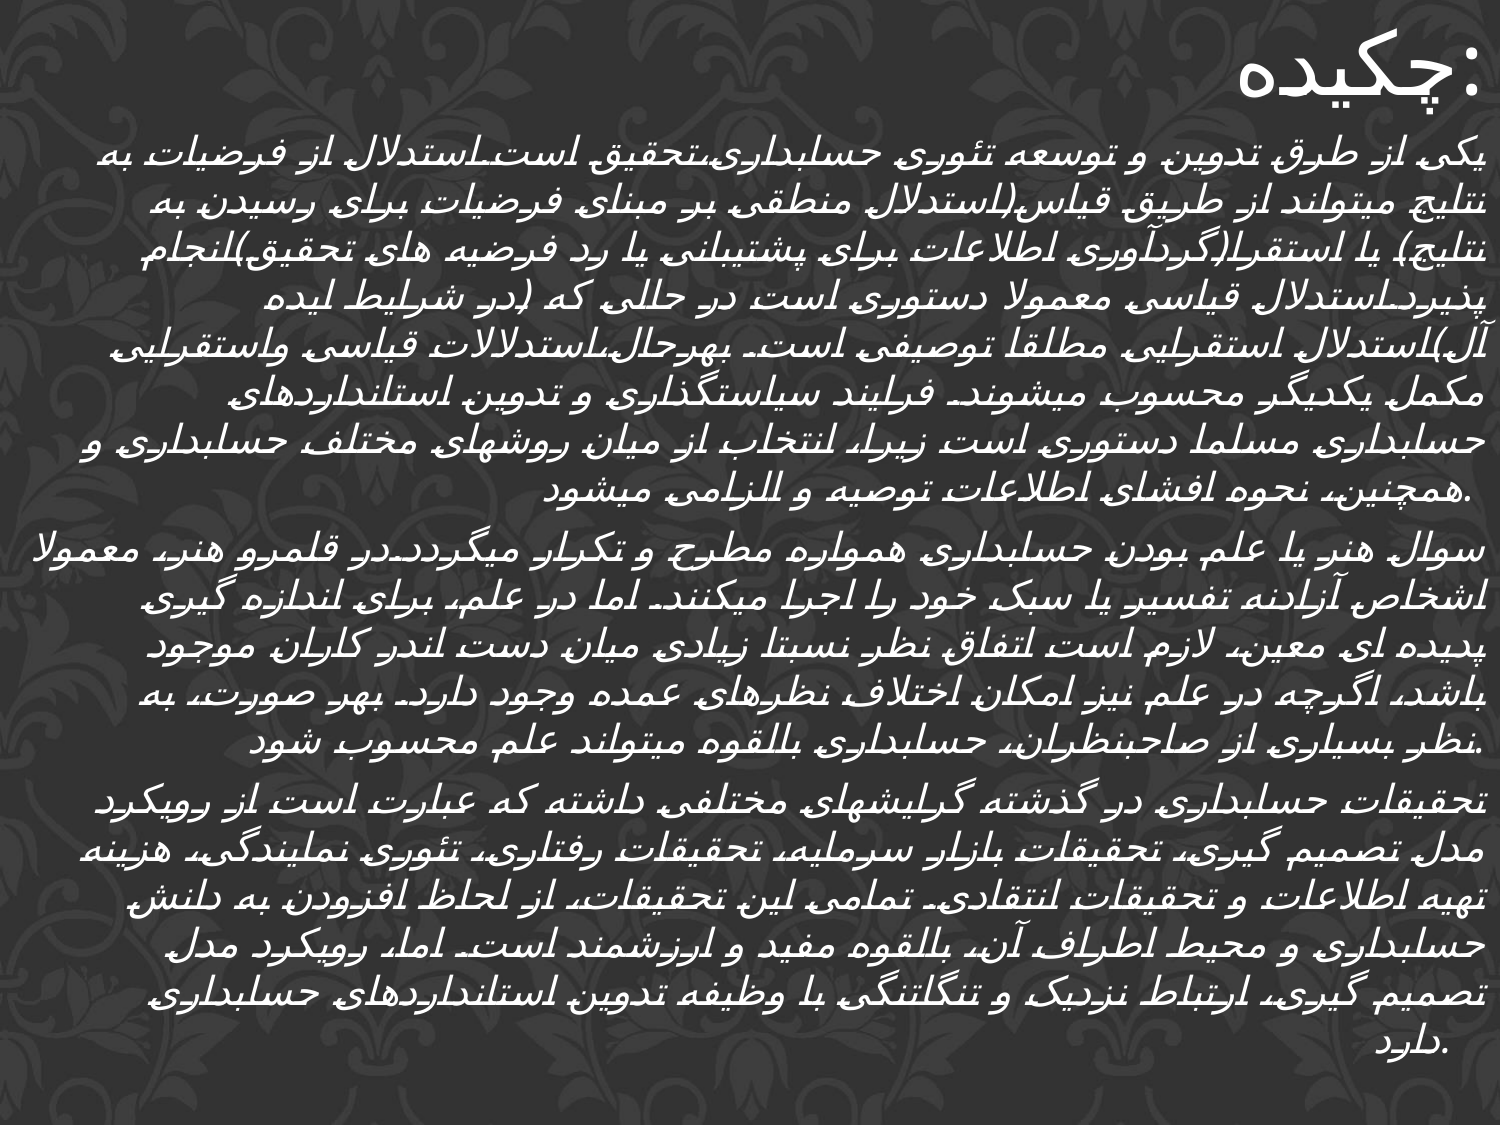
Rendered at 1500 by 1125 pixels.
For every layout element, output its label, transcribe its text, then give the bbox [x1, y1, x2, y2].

subtitle چکیده: یکی از طرق تدوین و توسعه تئوری حسابداری،تحقیق است.استدلال از فرضیات به نتایج میتواند از طریق قیاس(استدلال منطقی بر مبنای فرضیات برای رسیدن به نتایج) یا استقرا(گردآوری اطلاعات برای پشتیبانی یا رد فرضیه های تحقیق)انجام پذیرد.استدلال قیاسی معمولا دستوری است در حالی که (در شرایط ایده آل)استدلال استقرایی مطلقا توصیفی است. بهرحال،استدلالات قیاسی واستقرایی مکمل یکدیگر محسوب میشوند. فرایند سیاستگذاری و تدوین استانداردهای حسابداری مسلما دستوری است زیرا، انتخاب از میان روشهای مختلف حسابداری و همچنین، نحوه افشای اطلاعات توصیه و الزامی میشود. سوال هنر یا علم بودن حسابداری همواره مطرح و تکرار میگردد.در قلمرو هنر، معمولا اشخاص آزادنه تفسیر یا سبک خود را اجرا میکنند. اما در علم، برای اندازه گیری پدیده ای معین، لازم است اتفاق نظر نسبتا زیادی میان دست اندر کاران موجود باشد، اگرچه در علم نیز امکان اختلاف نظرهای عمده وجود دارد. بهر صورت، به نظر بسیاری از صاحبنظران، حسابداری بالقوه میتواند علم محسوب شود. تحقیقات حسابداری در گذشته گرایشهای مختلفی داشته که عبارت است از رویکرد مدل تصمیم گیری، تحقیقات بازار سرمایه، تحقیقات رفتاری، تئوری نمایندگی، هزینه تهیه اطلاعات و تحقیقات انتقادی. تمامی این تحقیقات، از لحاظ افزودن به دانش حسابداری و محیط اطراف آن، بالقوه مفید و ارزشمند است. اما، رویکرد مدل تصمیم گیری، ارتباط نزدیک و تنگاتنگی با وظیفه تدوین استانداردهای حسابداری دارد. [0, 0, 1500, 1125]
